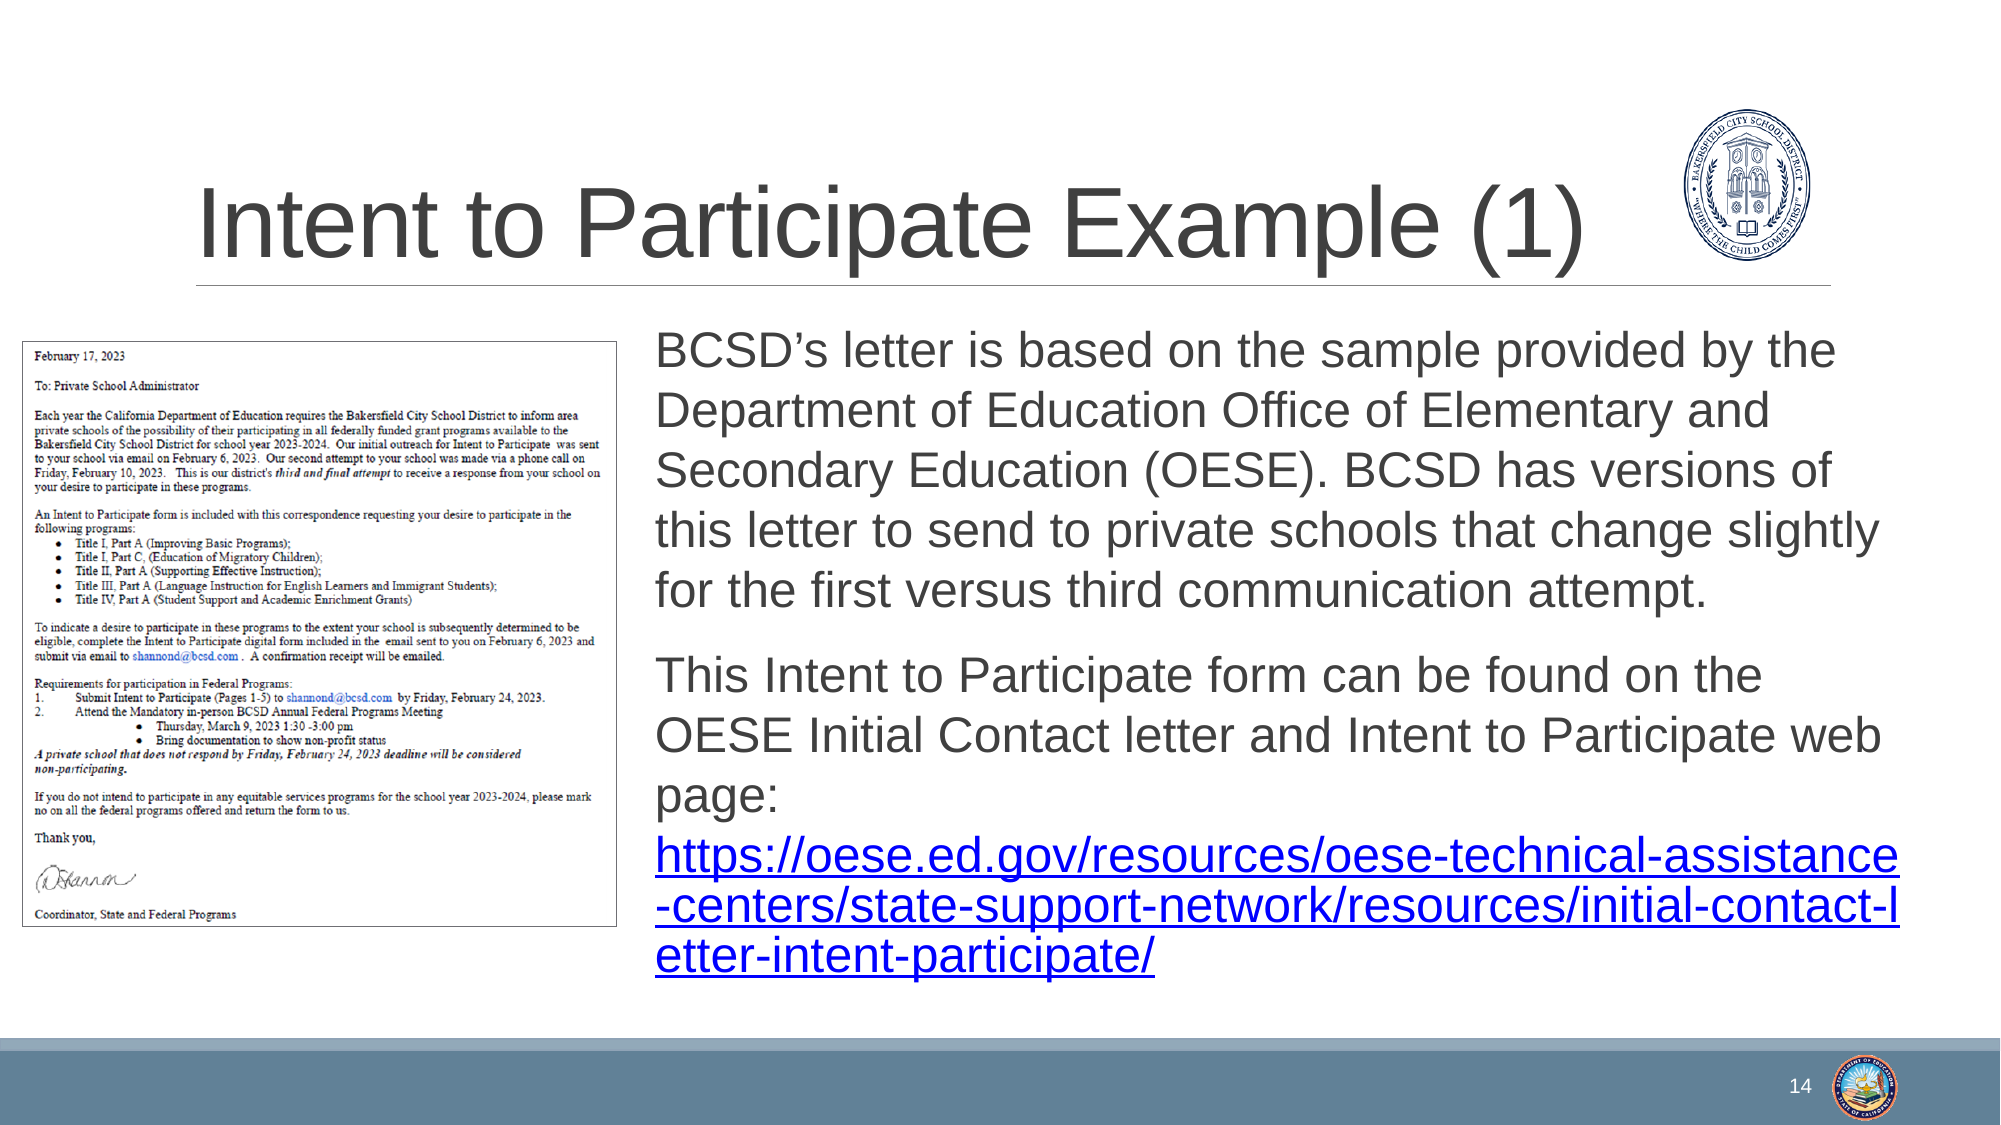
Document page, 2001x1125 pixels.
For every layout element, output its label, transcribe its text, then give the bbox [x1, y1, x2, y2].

list BCSD’s letter is based on the sample provided by the Department of Education Office of Elementary and Secondary Education (OESE). BCSD has versions of this letter to send to private schools that change slightly for the first versus third communication attempt. This Intent to Participate form can be found on the OESE Initial Contact letter and Intent to Participate web page: https://oese.ed.gov/resources/oese-technical-assistance-centers/state-support-network/resources/initial-contact-letter-intent-participate/ [647, 309, 1909, 1030]
picture [1663, 101, 1831, 268]
slide_number 14 [1611, 1054, 1828, 1115]
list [21, 340, 617, 927]
picture [1832, 1055, 1899, 1122]
title Intent to Participate Example (1) [180, 47, 1830, 285]
